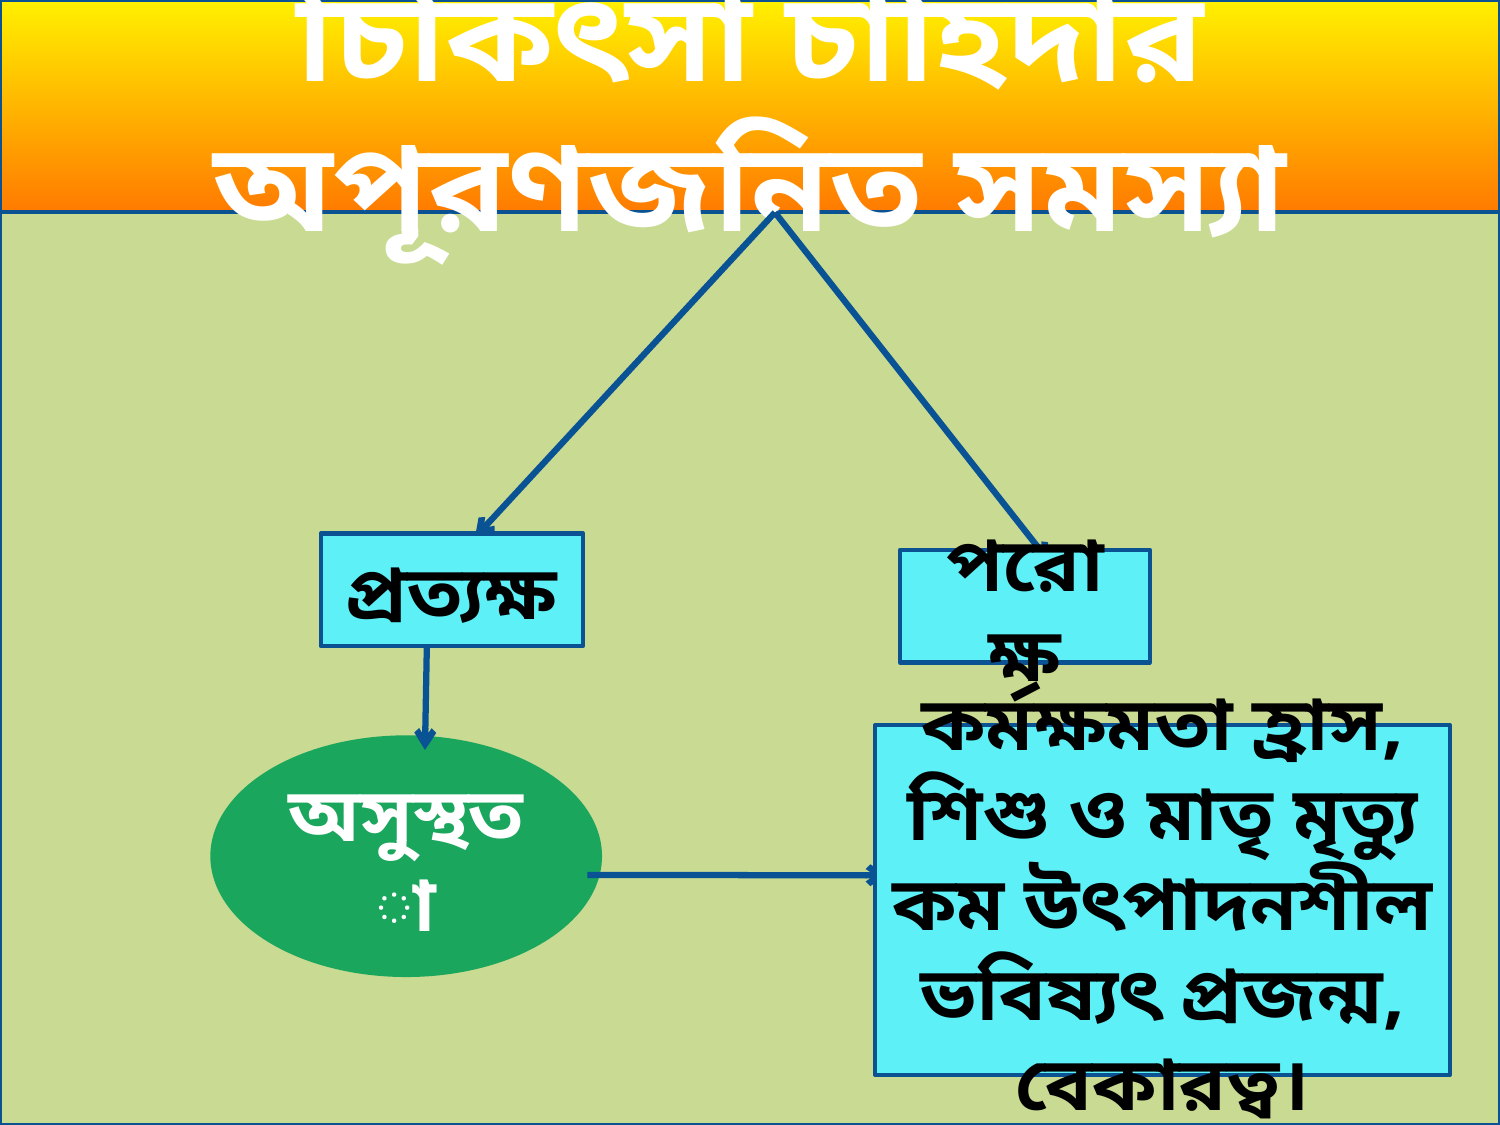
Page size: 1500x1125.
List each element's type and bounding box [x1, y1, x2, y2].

text_box [0, 0, 1500, 1125]
